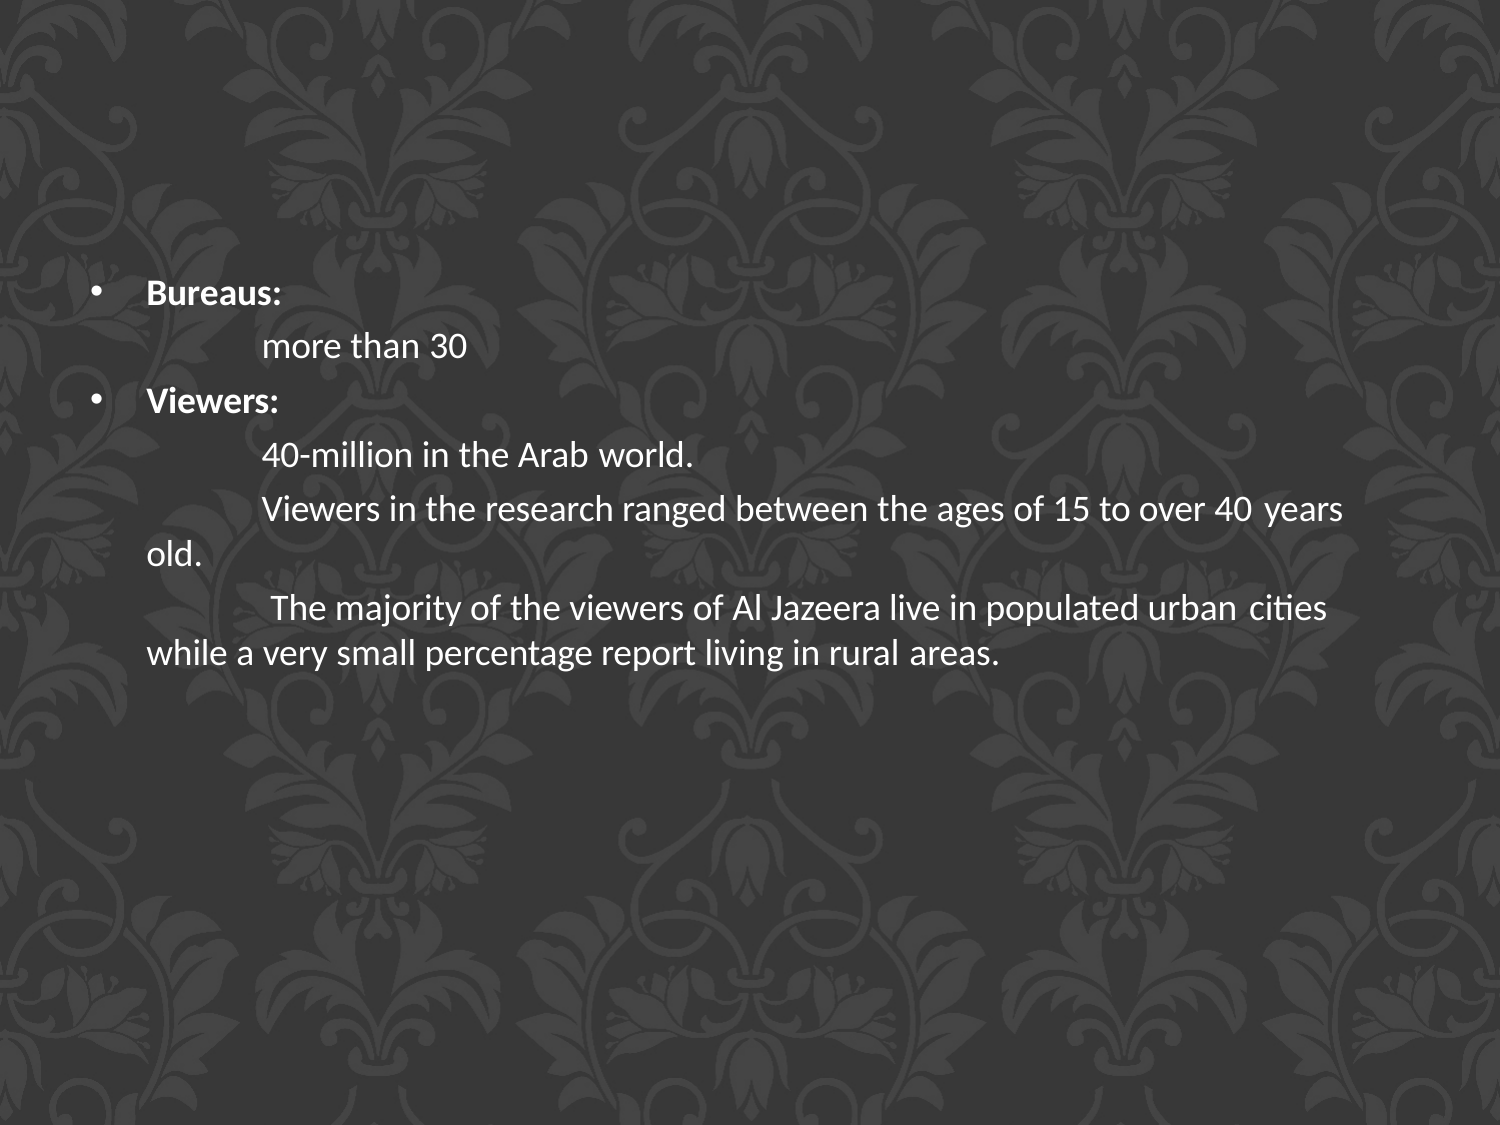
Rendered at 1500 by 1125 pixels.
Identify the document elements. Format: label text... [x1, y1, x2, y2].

text_box Bureaus: more than 30 Viewers: 40-million in the Arab world. Viewers in the research ranged between the ages of 15 to over 40 years old. The majority of the viewers of Al Jazeera live in populated urban cities while a very small percentage report living in rural areas. [87, 256, 1354, 673]
